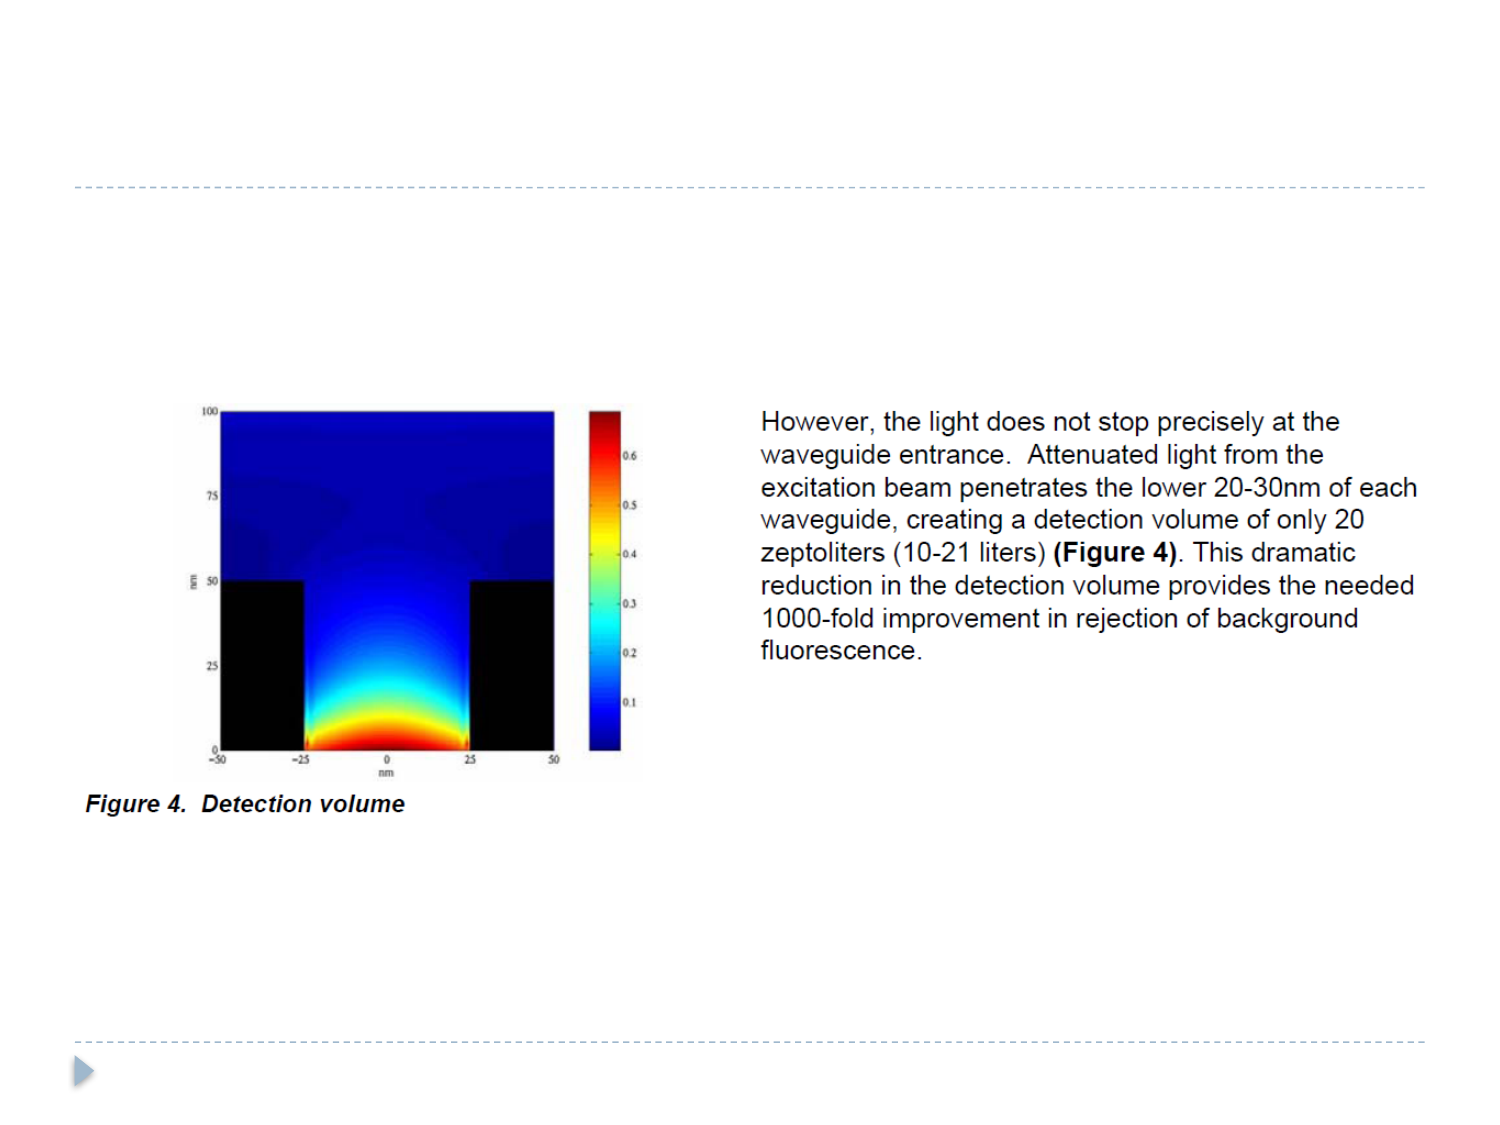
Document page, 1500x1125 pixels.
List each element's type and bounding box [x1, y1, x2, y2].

list [74, 388, 1426, 821]
